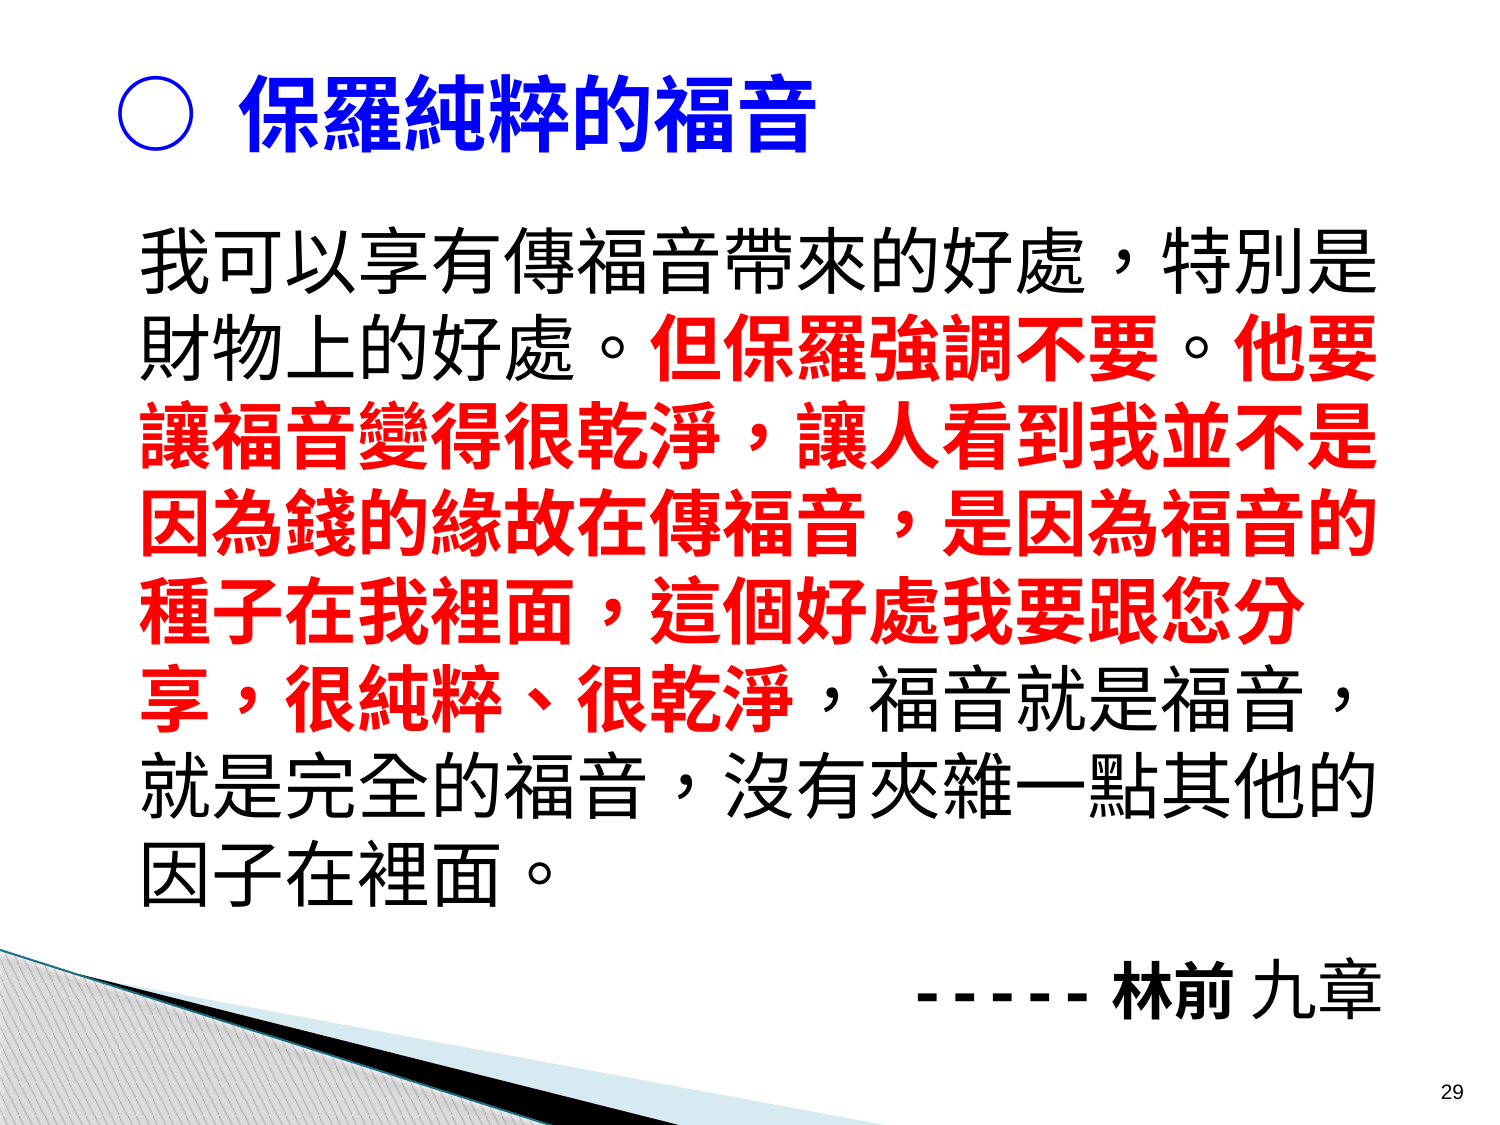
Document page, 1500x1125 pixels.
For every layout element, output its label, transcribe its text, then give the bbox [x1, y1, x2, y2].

text_box -----林前 九章 [135, 940, 1400, 1036]
text_box ○ 保羅純粹的福音 [100, 54, 1376, 170]
slide_number 29 [1418, 1051, 1479, 1112]
text_box 我可以享有傳福音帶來的好處，特別是財物上的好處。但保羅強調不要。他要讓福音變得很乾淨，讓人看到我並不是因為錢的緣故在傳福音，是因為福音的種子在我裡面，這個好處我要跟您分享，很純粹、很乾淨，福音就是福音，就是完全的福音，沒有夾雜一點其他的因子在裡面。 [123, 208, 1412, 923]
